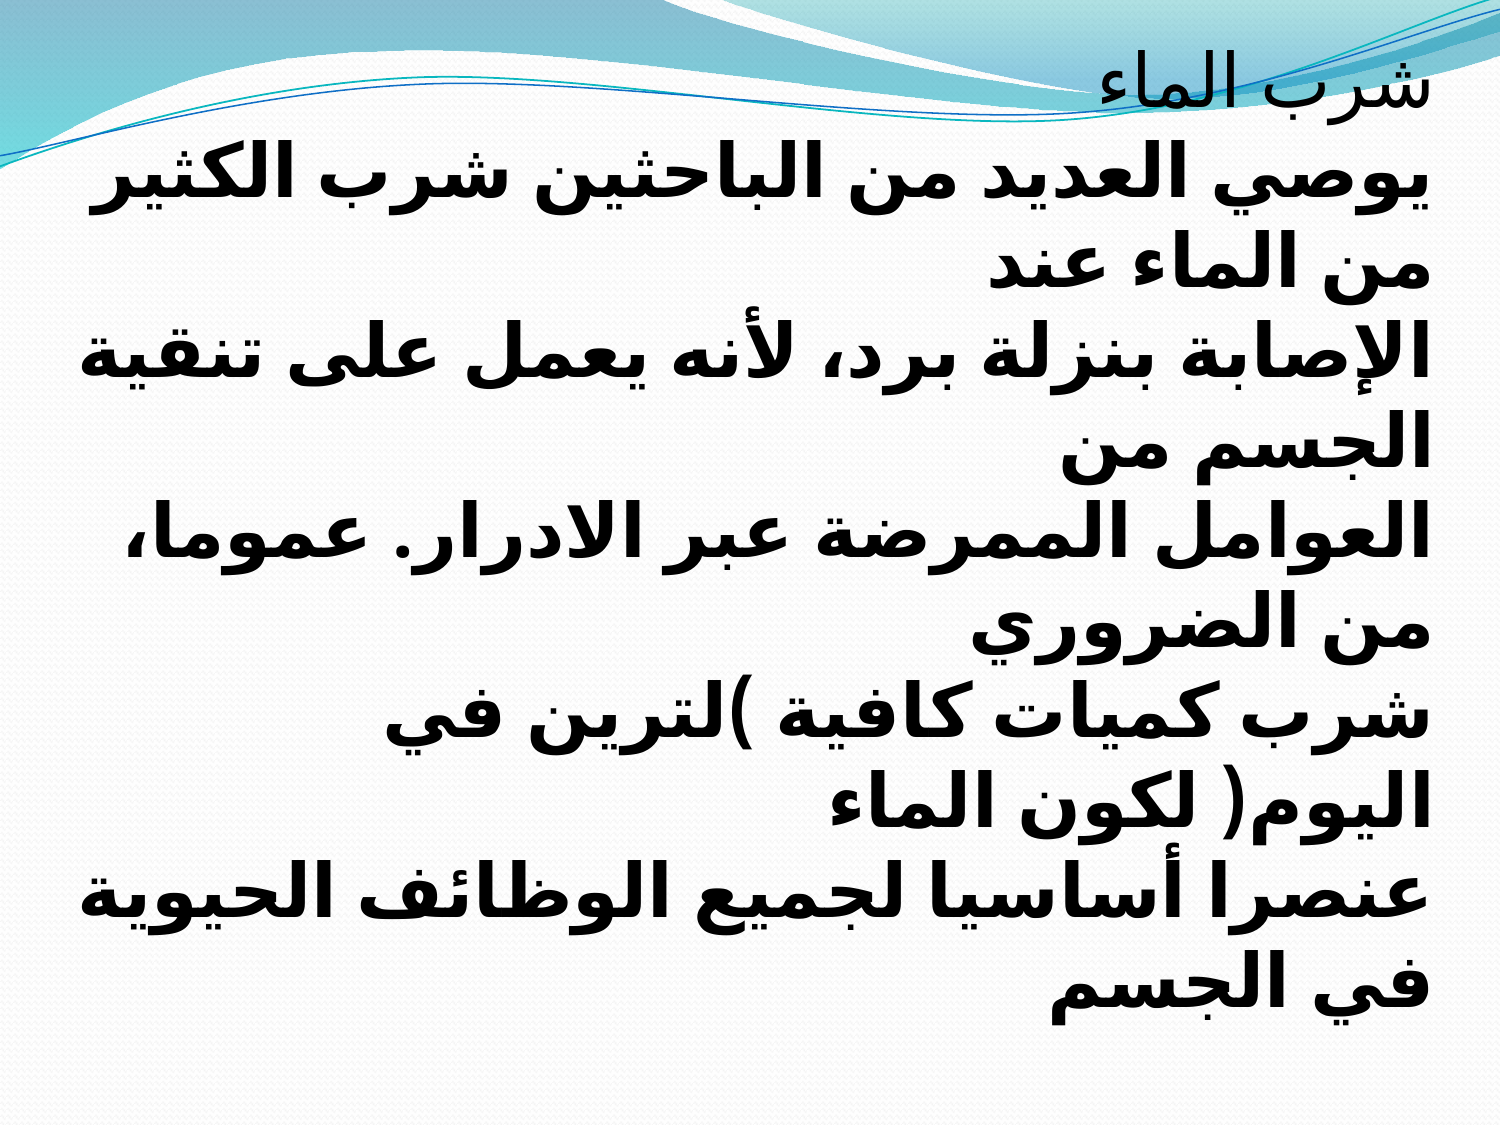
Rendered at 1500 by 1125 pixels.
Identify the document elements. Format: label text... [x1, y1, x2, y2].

text_box شرب الماء يوصي العديد من الباحثين شرب الكثير من الماء عند الإصابة بنزلة برد، لأنه يعمل على تنقية الجسم من العوامل الممرضة عبر الادرار. عموما، من الضروري شرب كميات كافية )لترين في اليوم( لكون الماء عنصرا أساسيا لجميع الوظائف الحيوية في الجسم [62, 24, 1450, 1030]
